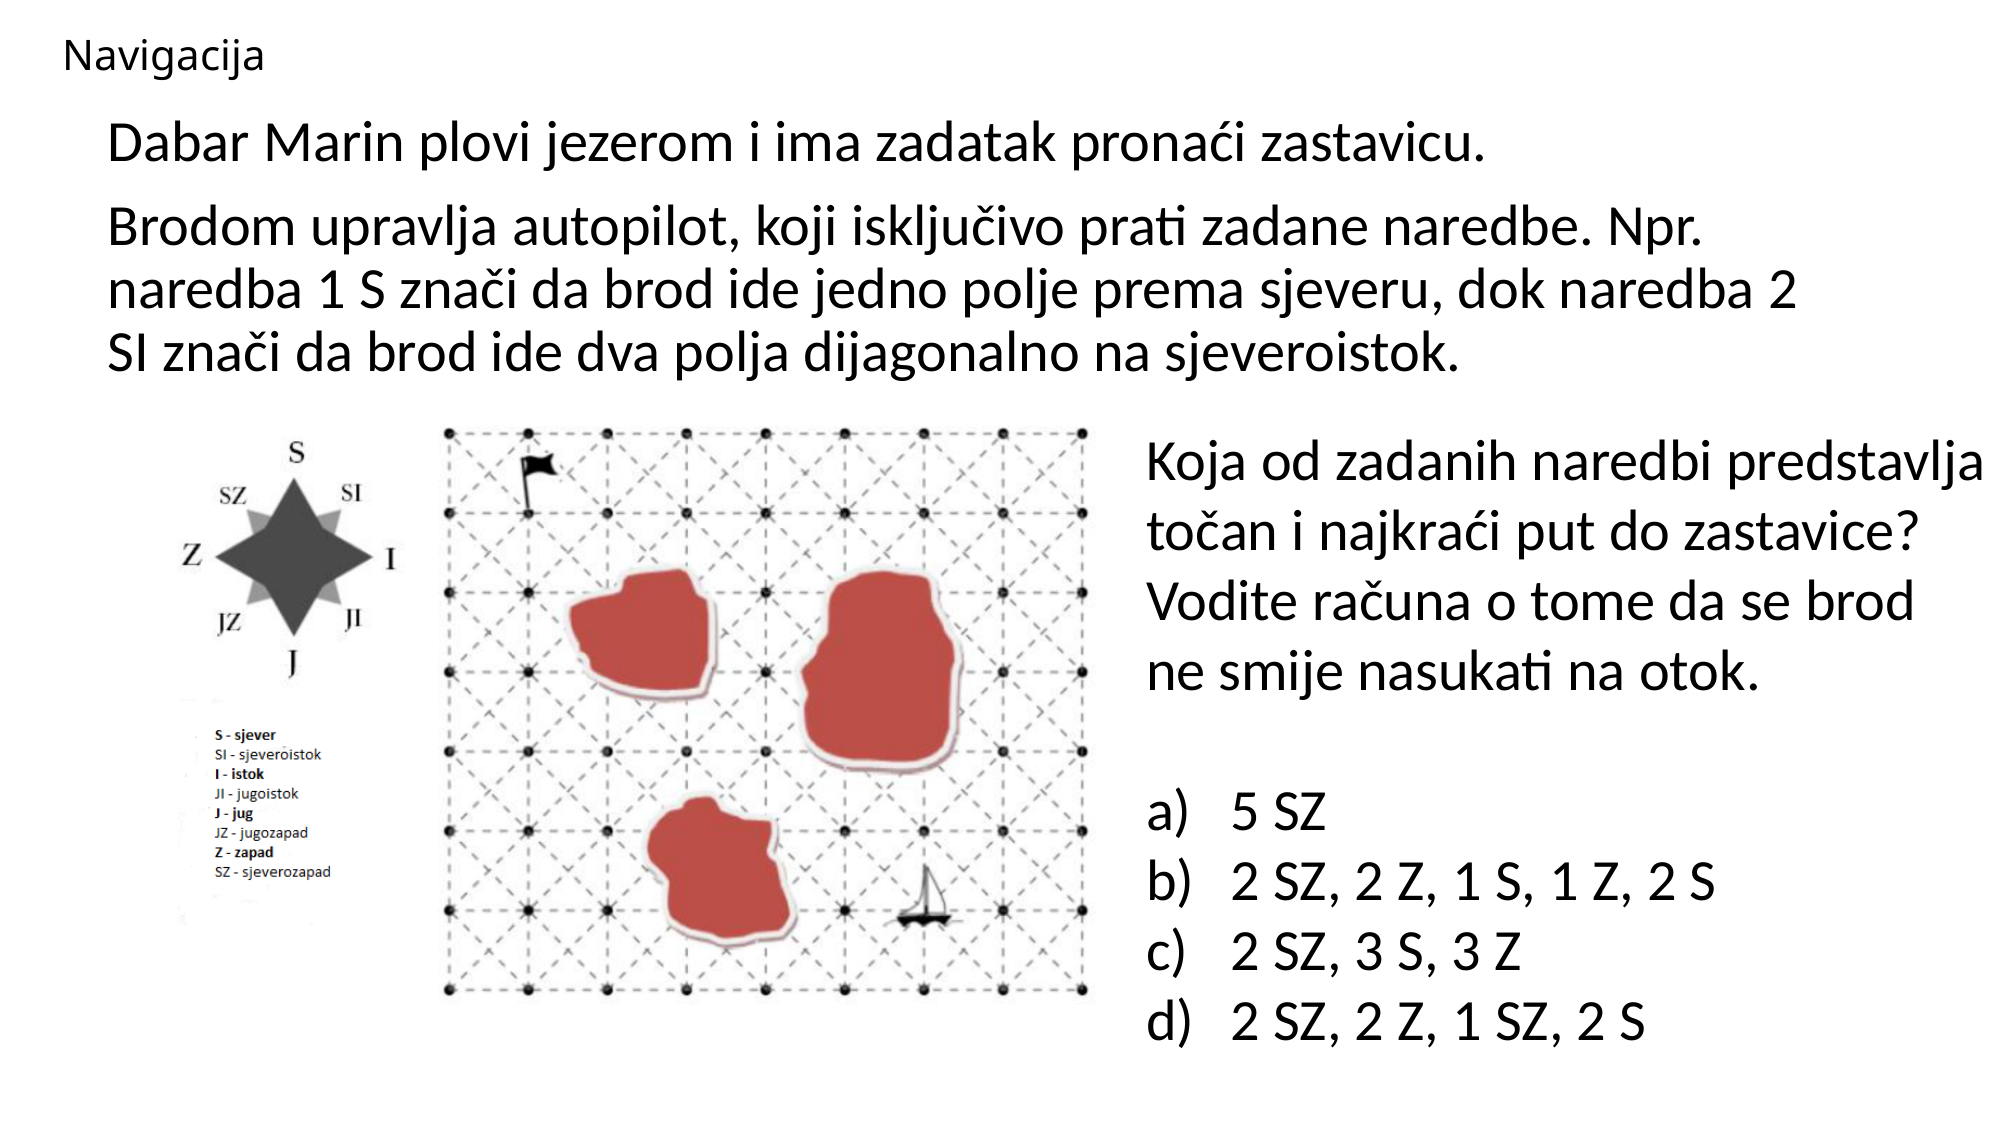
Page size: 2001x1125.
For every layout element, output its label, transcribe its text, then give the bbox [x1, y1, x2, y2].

list Dabar Marin plovi jezerom i ima zadatak pronaći zastavicu. Brodom upravlja autopilot, koji isključivo prati zadane naredbe. Npr. naredba 1 S znači da brod ide jedno polje prema sjeveru, dok naredba 2 SI znači da brod ide dva polja dijagonalno na sjeveroistok. [92, 103, 1818, 818]
text_box Koja od zadanih naredbi predstavlja točan i najkraći put do zastavice? Vodite računa o tome da se brod ne smije nasukati na otok. 5 SZ 2 SZ, 2 Z, 1 S, 1 Z, 2 S 2 SZ, 3 S, 3 Z 2 SZ, 2 Z, 1 SZ, 2 S [1131, 414, 2000, 1105]
picture [164, 414, 1096, 1005]
title Navigacija [47, 26, 1863, 88]
